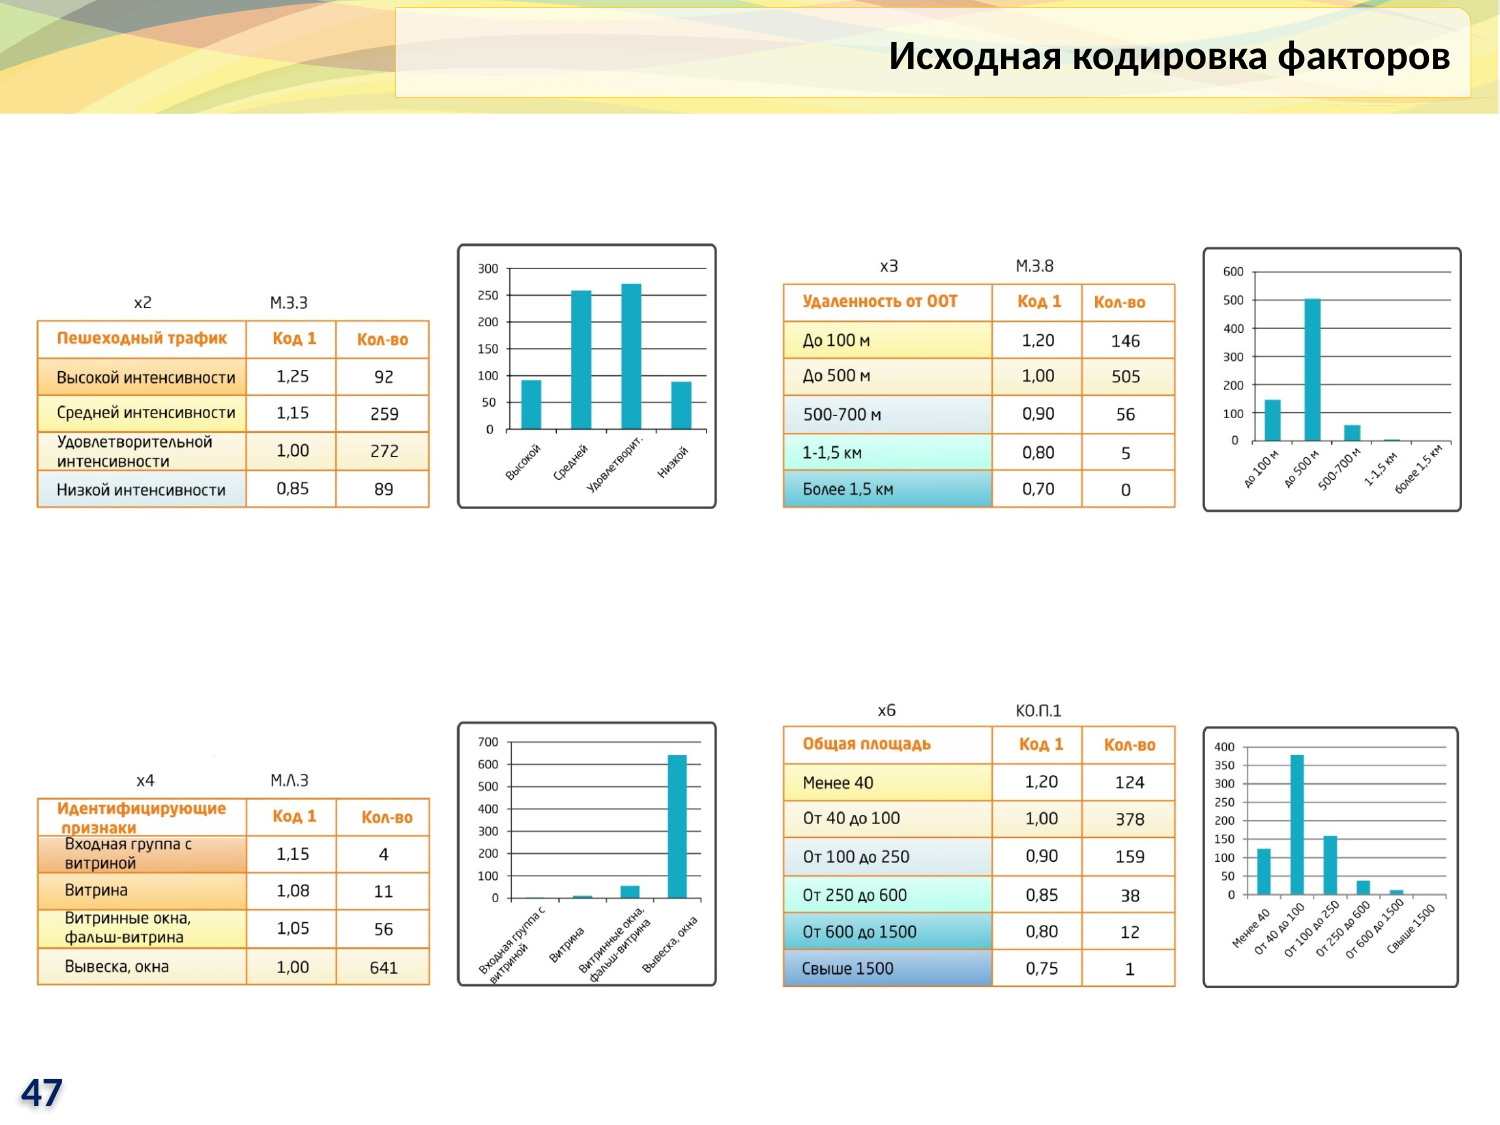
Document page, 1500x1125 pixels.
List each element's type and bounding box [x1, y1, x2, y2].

text_box [0, 0, 1500, 116]
picture [36, 243, 1462, 988]
text_box [0, 1050, 112, 1125]
